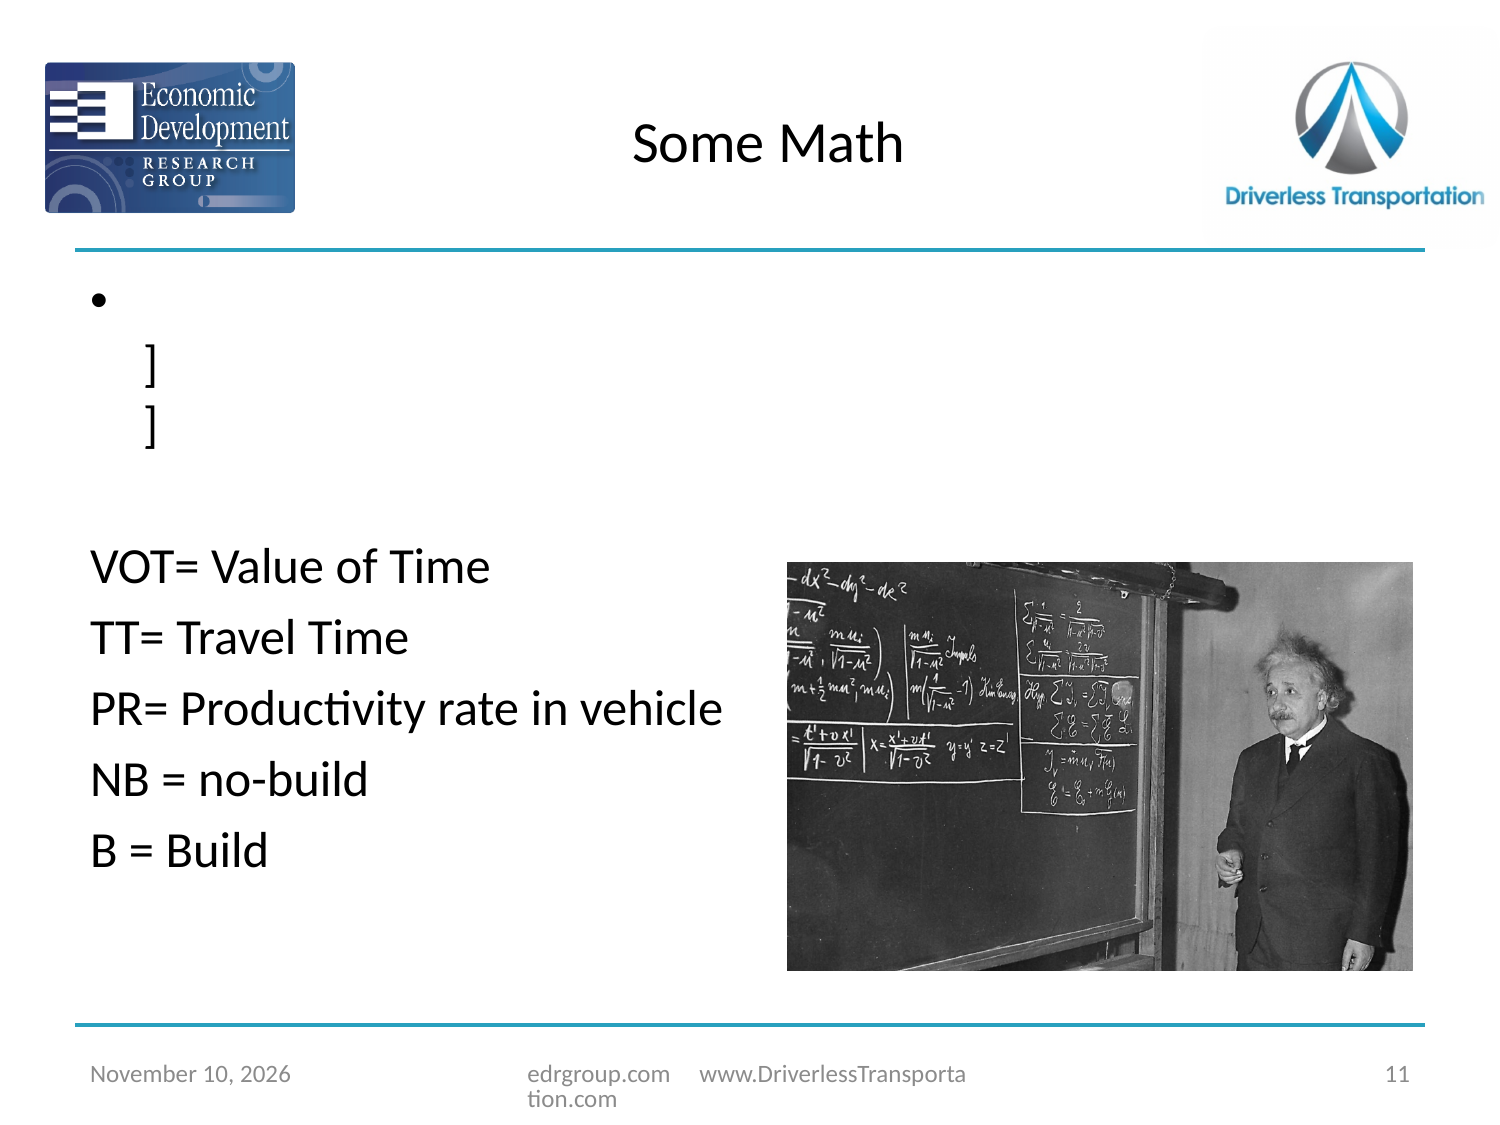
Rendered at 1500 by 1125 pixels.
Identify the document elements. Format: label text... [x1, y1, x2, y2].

picture [787, 562, 1413, 971]
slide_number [75, 1042, 425, 1103]
picture [1230, 54, 1471, 221]
title Some Math [324, 45, 1213, 233]
picture [37, 54, 302, 222]
footer edrgroup.com www.DriverlessTransportation.com [512, 1042, 988, 1103]
slide_number 11 [1074, 1042, 1425, 1103]
